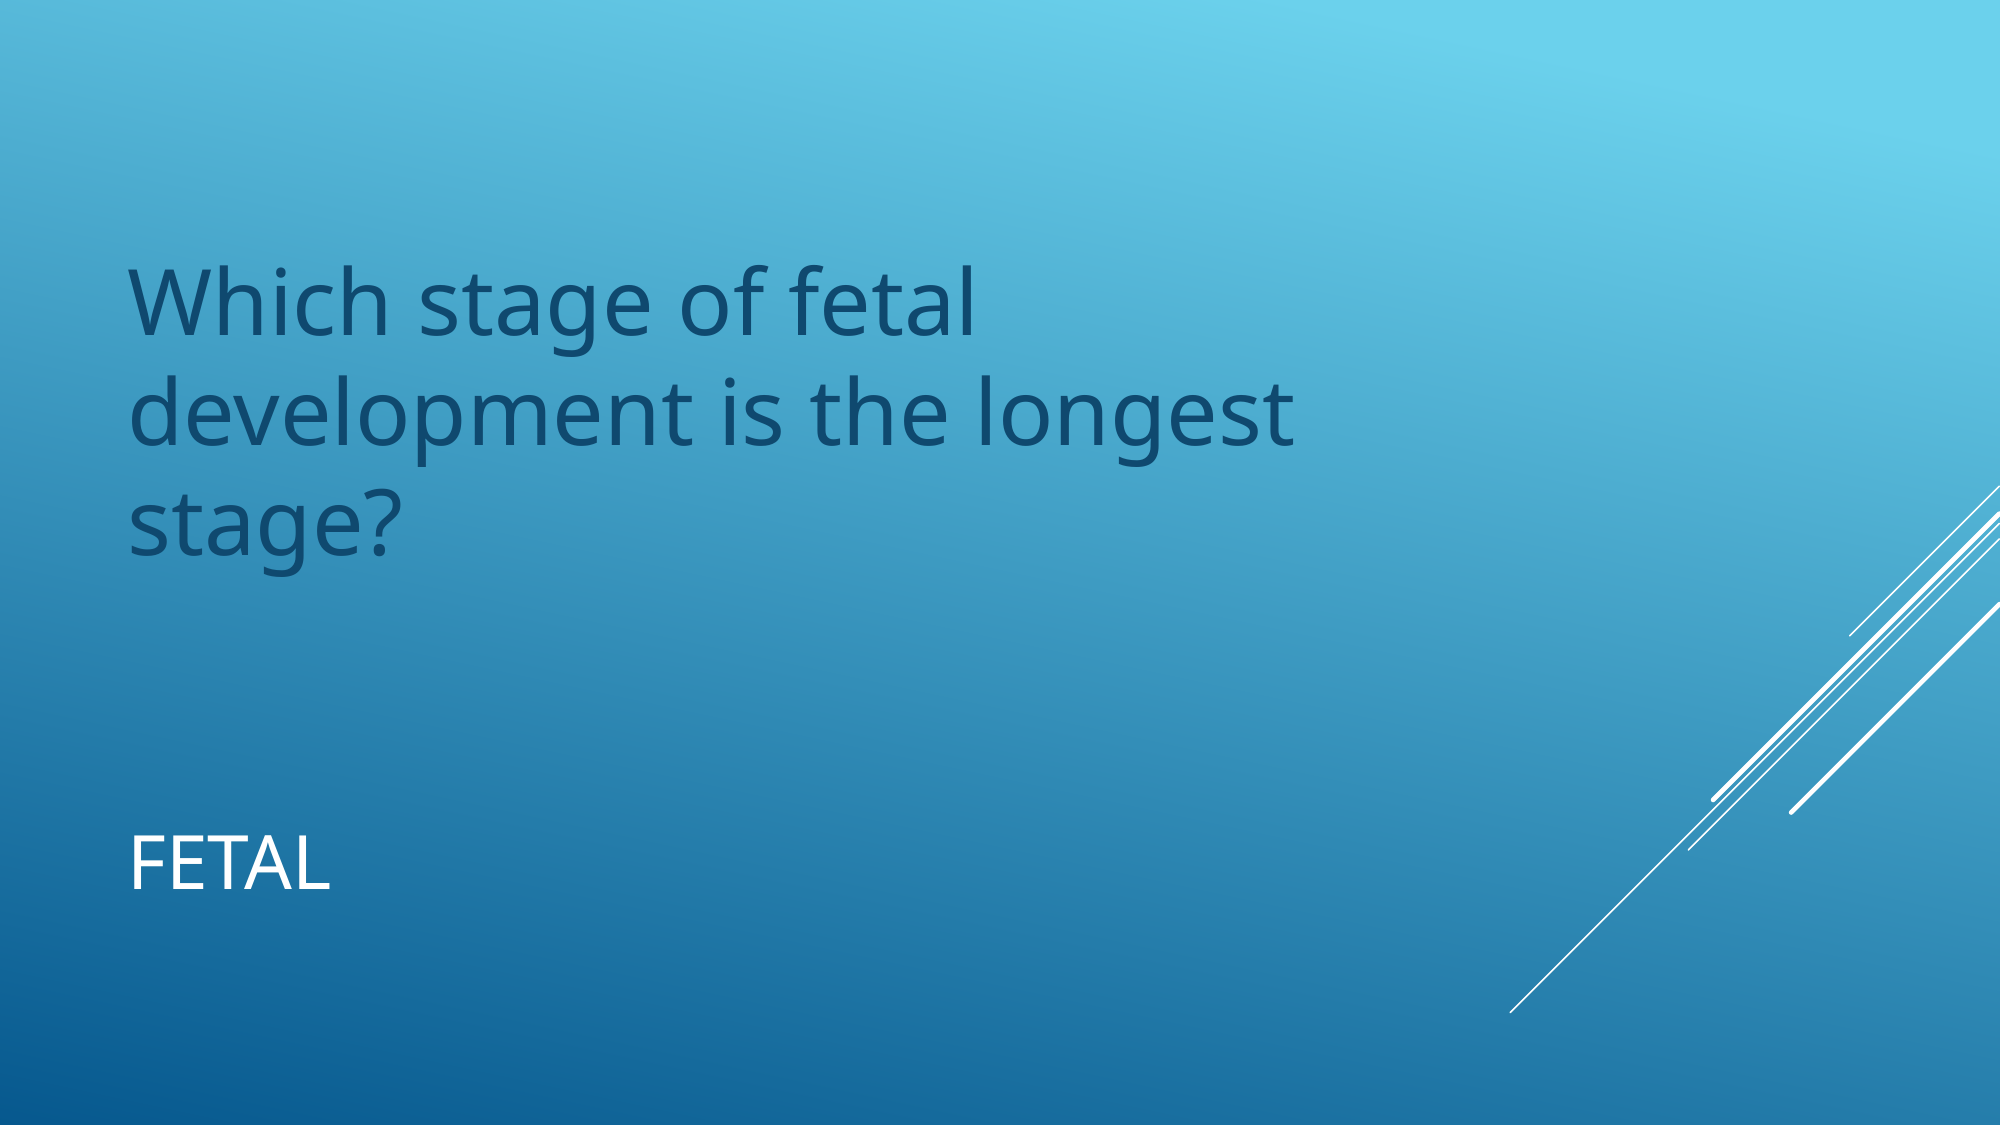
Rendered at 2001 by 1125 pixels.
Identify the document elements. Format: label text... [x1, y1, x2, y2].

title FETAL [112, 736, 1513, 984]
list Which stage of fetal development is the longest stage? [112, 112, 1513, 706]
